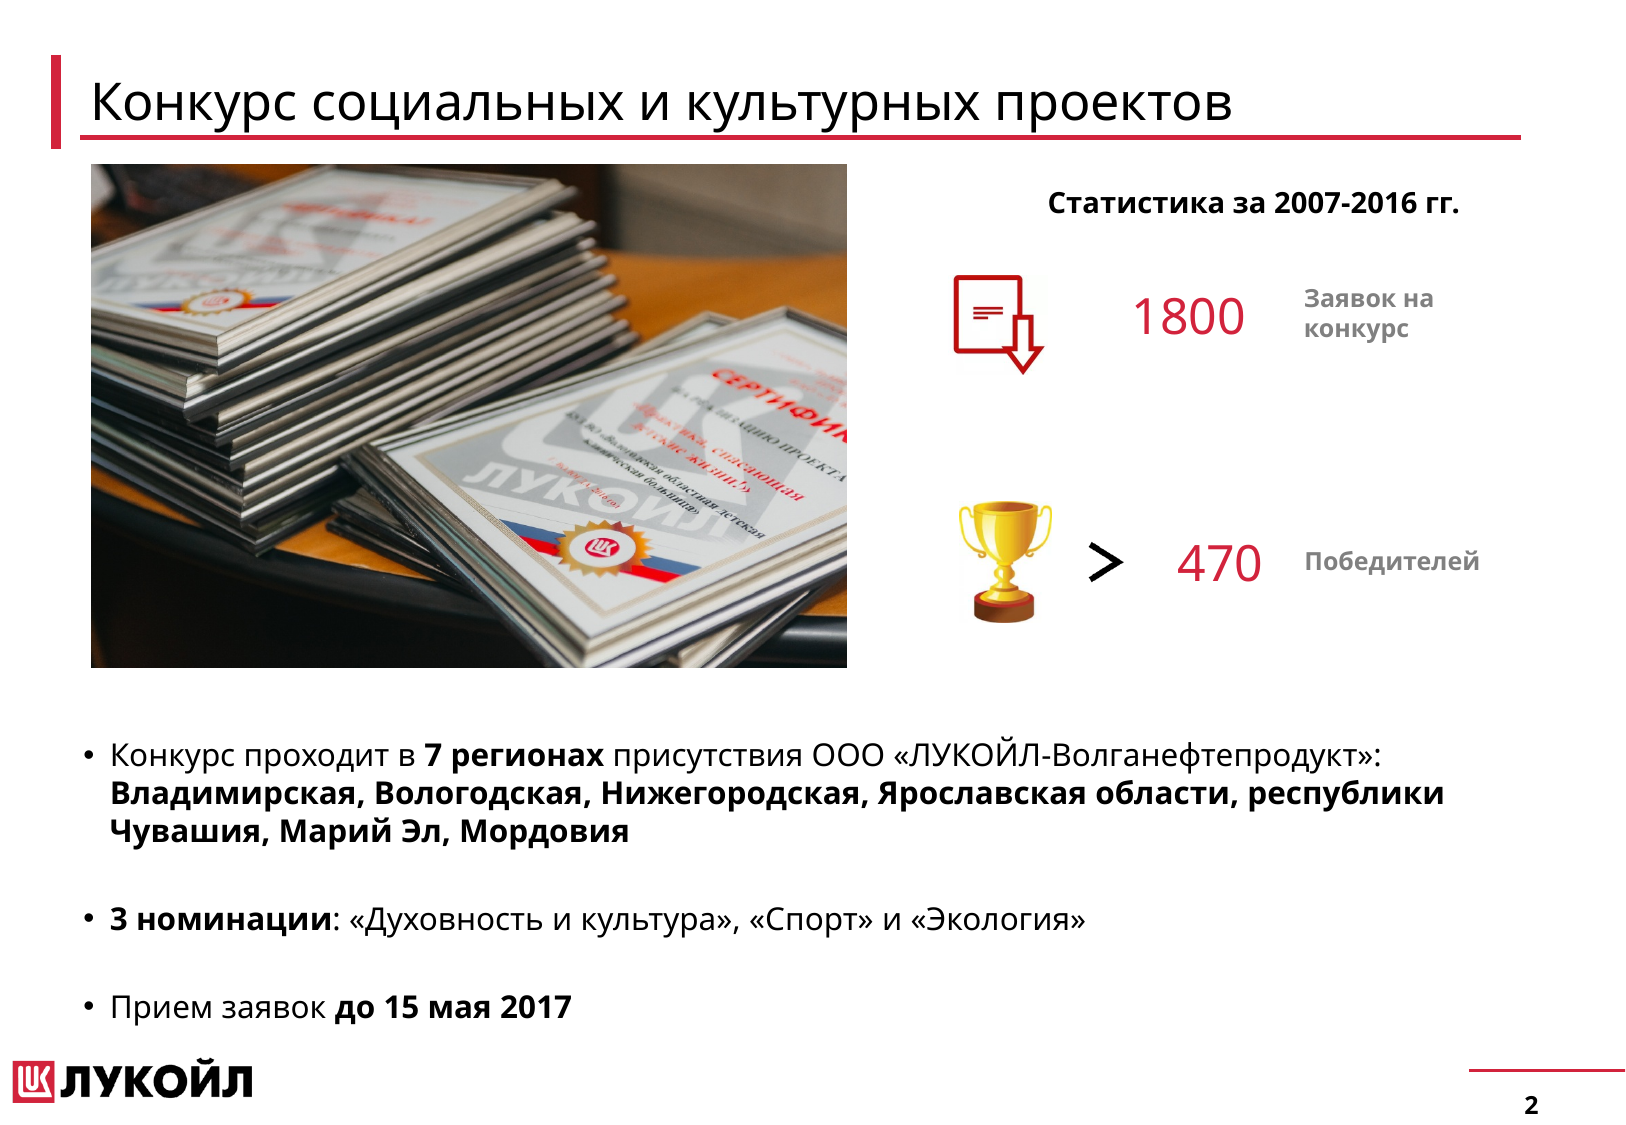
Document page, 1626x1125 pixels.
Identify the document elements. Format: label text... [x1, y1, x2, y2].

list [91, 164, 847, 668]
slide_number 1 [1509, 1082, 1581, 1125]
list Конкурс проходит в 7 регионах присутствия ООО «ЛУКОЙЛ-Волганефтепродукт»: Владимирская, Вологодская, Нижегородская, Ярославская области, республики Чувашия, Марий Эл, Мордовия 3 номинации: «Духовность и культура», «Спорт» и «Экология» Прием заявок до 15 мая 2017 [68, 727, 1602, 1035]
picture [958, 501, 1052, 623]
text_box 1800 [1116, 276, 1262, 352]
text_box 470 [1162, 524, 1289, 600]
title Конкурс социальных и культурных проектов [75, 66, 1510, 134]
picture [0, 1038, 278, 1125]
text_box Статистика за 2007-2016 гг. [998, 176, 1510, 227]
picture [1079, 539, 1130, 585]
text_box Заявок на конкурс [1289, 274, 1511, 350]
picture [948, 275, 1049, 376]
text_box Победителей [1289, 537, 1511, 583]
